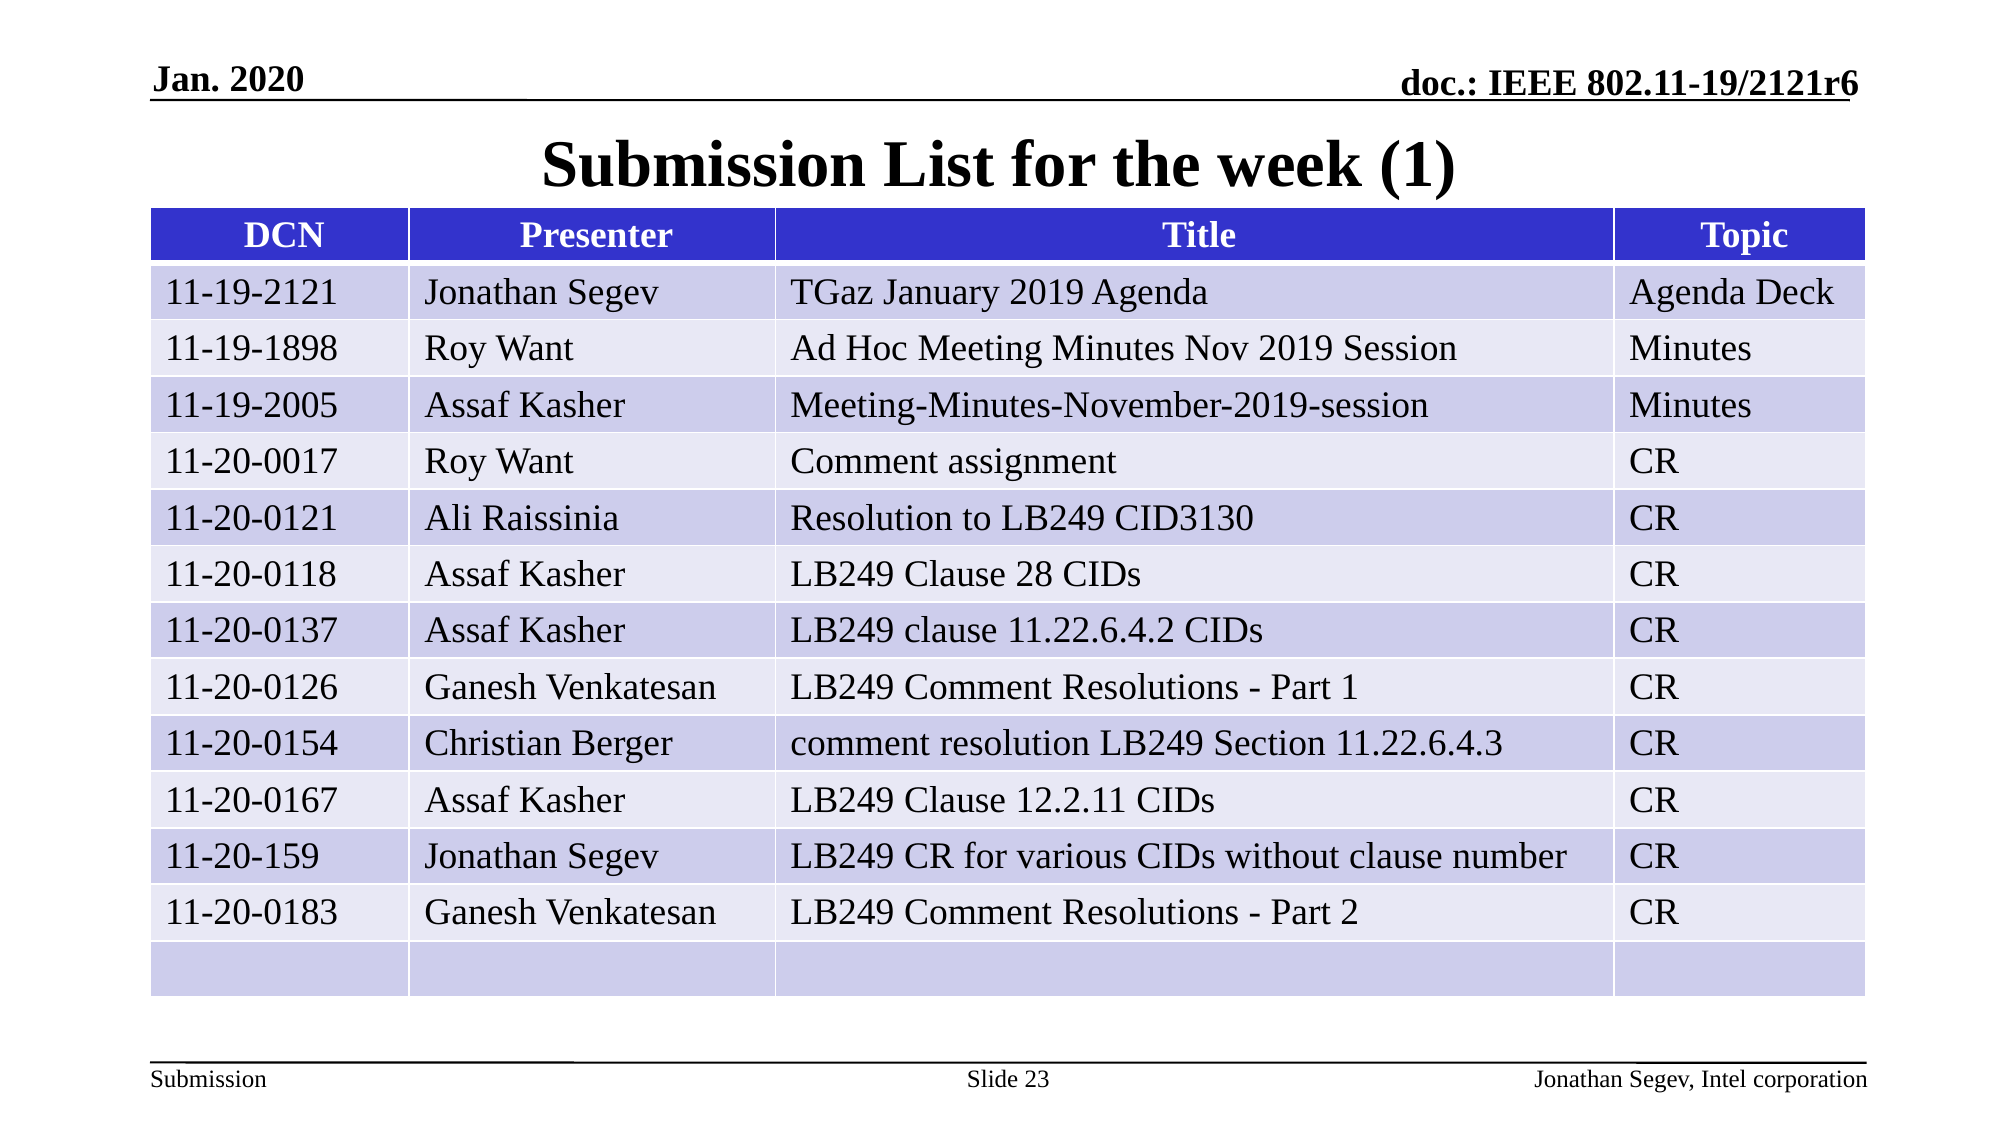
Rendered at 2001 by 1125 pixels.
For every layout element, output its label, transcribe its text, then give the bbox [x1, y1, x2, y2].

table_cell Roy Want [410, 320, 775, 375]
table_cell Ad Hoc Meeting Minutes Nov 2019 Session [776, 320, 1613, 375]
slide_number Slide 23 [950, 1061, 1067, 1123]
table_cell 11-19-2121 [151, 266, 408, 319]
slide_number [152, 54, 563, 100]
table_cell CR [1615, 433, 1865, 488]
table_cell 11-20-0118 [151, 546, 408, 601]
table_cell Minutes [1615, 377, 1865, 432]
table_cell LB249 Comment Resolutions - Part 1 [776, 659, 1613, 714]
table_cell LB249 Clause 28 CIDs [776, 546, 1613, 601]
table_cell Christian Berger [410, 716, 775, 770]
table_cell Roy Want [410, 433, 775, 488]
table_cell 11-20-0017 [151, 433, 408, 488]
table_cell 11-19-1898 [151, 320, 408, 375]
table_cell TGaz January 2019 Agenda [776, 266, 1613, 319]
table_cell CR [1615, 603, 1865, 657]
table_header Presenter [410, 208, 775, 260]
table_cell LB249 clause 11.22.6.4.2 CIDs [776, 603, 1613, 657]
table_cell 11-20-0167 [151, 772, 408, 827]
table_cell Comment assignment [776, 433, 1613, 488]
table_cell Jonathan Segev [410, 829, 775, 883]
table_cell Ganesh Venkatesan [410, 659, 775, 714]
table_cell LB249 Comment Resolutions - Part 2 [776, 885, 1613, 940]
table_cell Assaf Kasher [410, 377, 775, 432]
table_cell 11-19-2005 [151, 377, 408, 432]
table_cell Resolution to LB249 CID3130 [776, 490, 1613, 545]
table_cell 11-20-0154 [151, 716, 408, 770]
table_cell CR [1615, 772, 1865, 827]
footer Jonathan Segev, Intel corporation [1171, 1061, 1869, 1093]
table_cell Assaf Kasher [410, 546, 775, 601]
table_cell Ali Raissinia [410, 490, 775, 545]
table_cell 11-20-0183 [151, 885, 408, 940]
title Submission List for the week (1) [149, 112, 1850, 206]
table_cell Agenda Deck [1615, 266, 1865, 319]
table_cell 11-20-0121 [151, 490, 408, 545]
table_cell Assaf Kasher [410, 772, 775, 827]
table_cell CR [1615, 490, 1865, 545]
table_header Title [776, 208, 1613, 260]
table_cell Jonathan Segev [410, 266, 775, 319]
table_cell 11-20-0126 [151, 659, 408, 714]
table_cell CR [1615, 885, 1865, 940]
table_cell [151, 942, 408, 996]
table_cell 11-20-159 [151, 829, 408, 883]
table_cell [1615, 942, 1865, 996]
table_header DCN [151, 208, 408, 260]
table_cell Minutes [1615, 320, 1865, 375]
table_cell [776, 942, 1613, 996]
table_cell CR [1615, 659, 1865, 714]
table_cell CR [1615, 716, 1865, 770]
table_cell Assaf Kasher [410, 603, 775, 657]
table_cell LB249 Clause 12.2.11 CIDs [776, 772, 1613, 827]
table_cell Ganesh Venkatesan [410, 885, 775, 940]
table_cell CR [1615, 546, 1865, 601]
table_cell LB249 CR for various CIDs without clause number [776, 829, 1613, 883]
table_cell CR [1615, 829, 1865, 883]
table_header Topic [1615, 208, 1865, 260]
table_cell [410, 942, 775, 996]
table_cell 11-20-0137 [151, 603, 408, 657]
table_cell comment resolution LB249 Section 11.22.6.4.3 [776, 716, 1613, 770]
table_cell Meeting-Minutes-November-2019-session [776, 377, 1613, 432]
